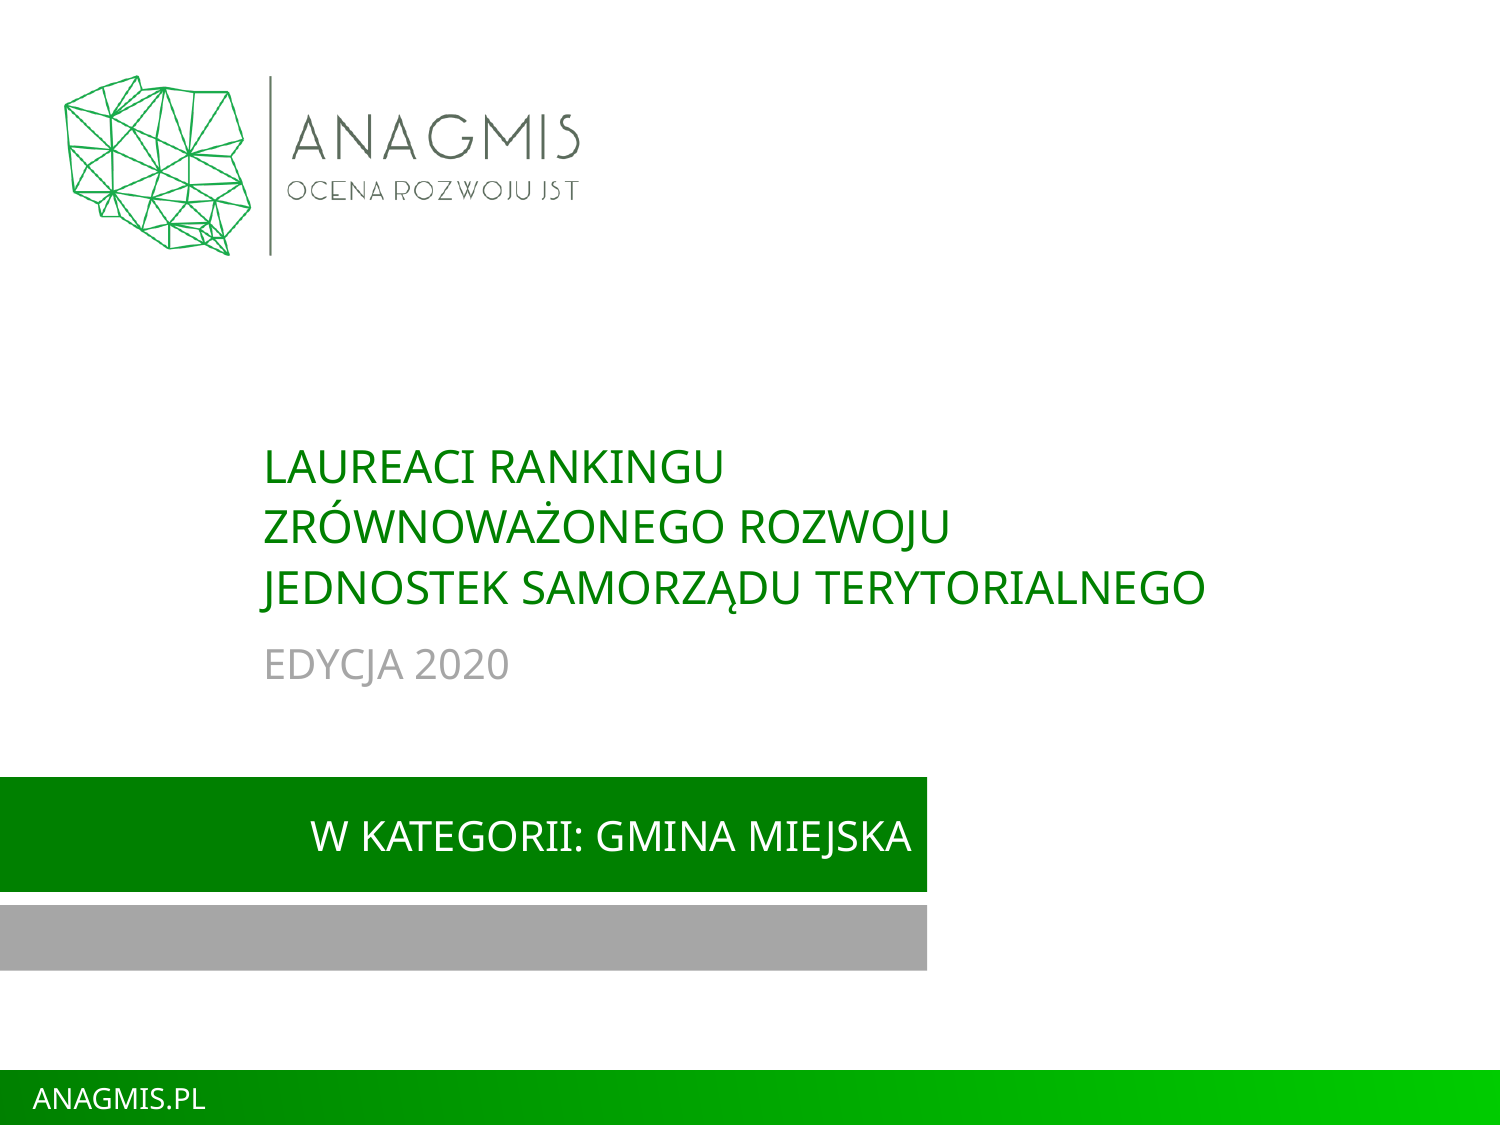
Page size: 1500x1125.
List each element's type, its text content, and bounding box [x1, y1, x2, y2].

text_box W KATEGORII: GMINA MIEJSKA [0, 777, 928, 892]
title LAUREACI RANKINGU ZRÓWNOWAŻONEGO ROZWOJU JEDNOSTEK SAMORZĄDU TERYTORIALNEGO EDYCJA 2020 [247, 585, 1500, 681]
picture [64, 75, 585, 256]
text_box [0, 905, 928, 971]
footer ANAGMIS.PL [17, 1070, 493, 1125]
text_box [0, 1068, 1500, 1125]
